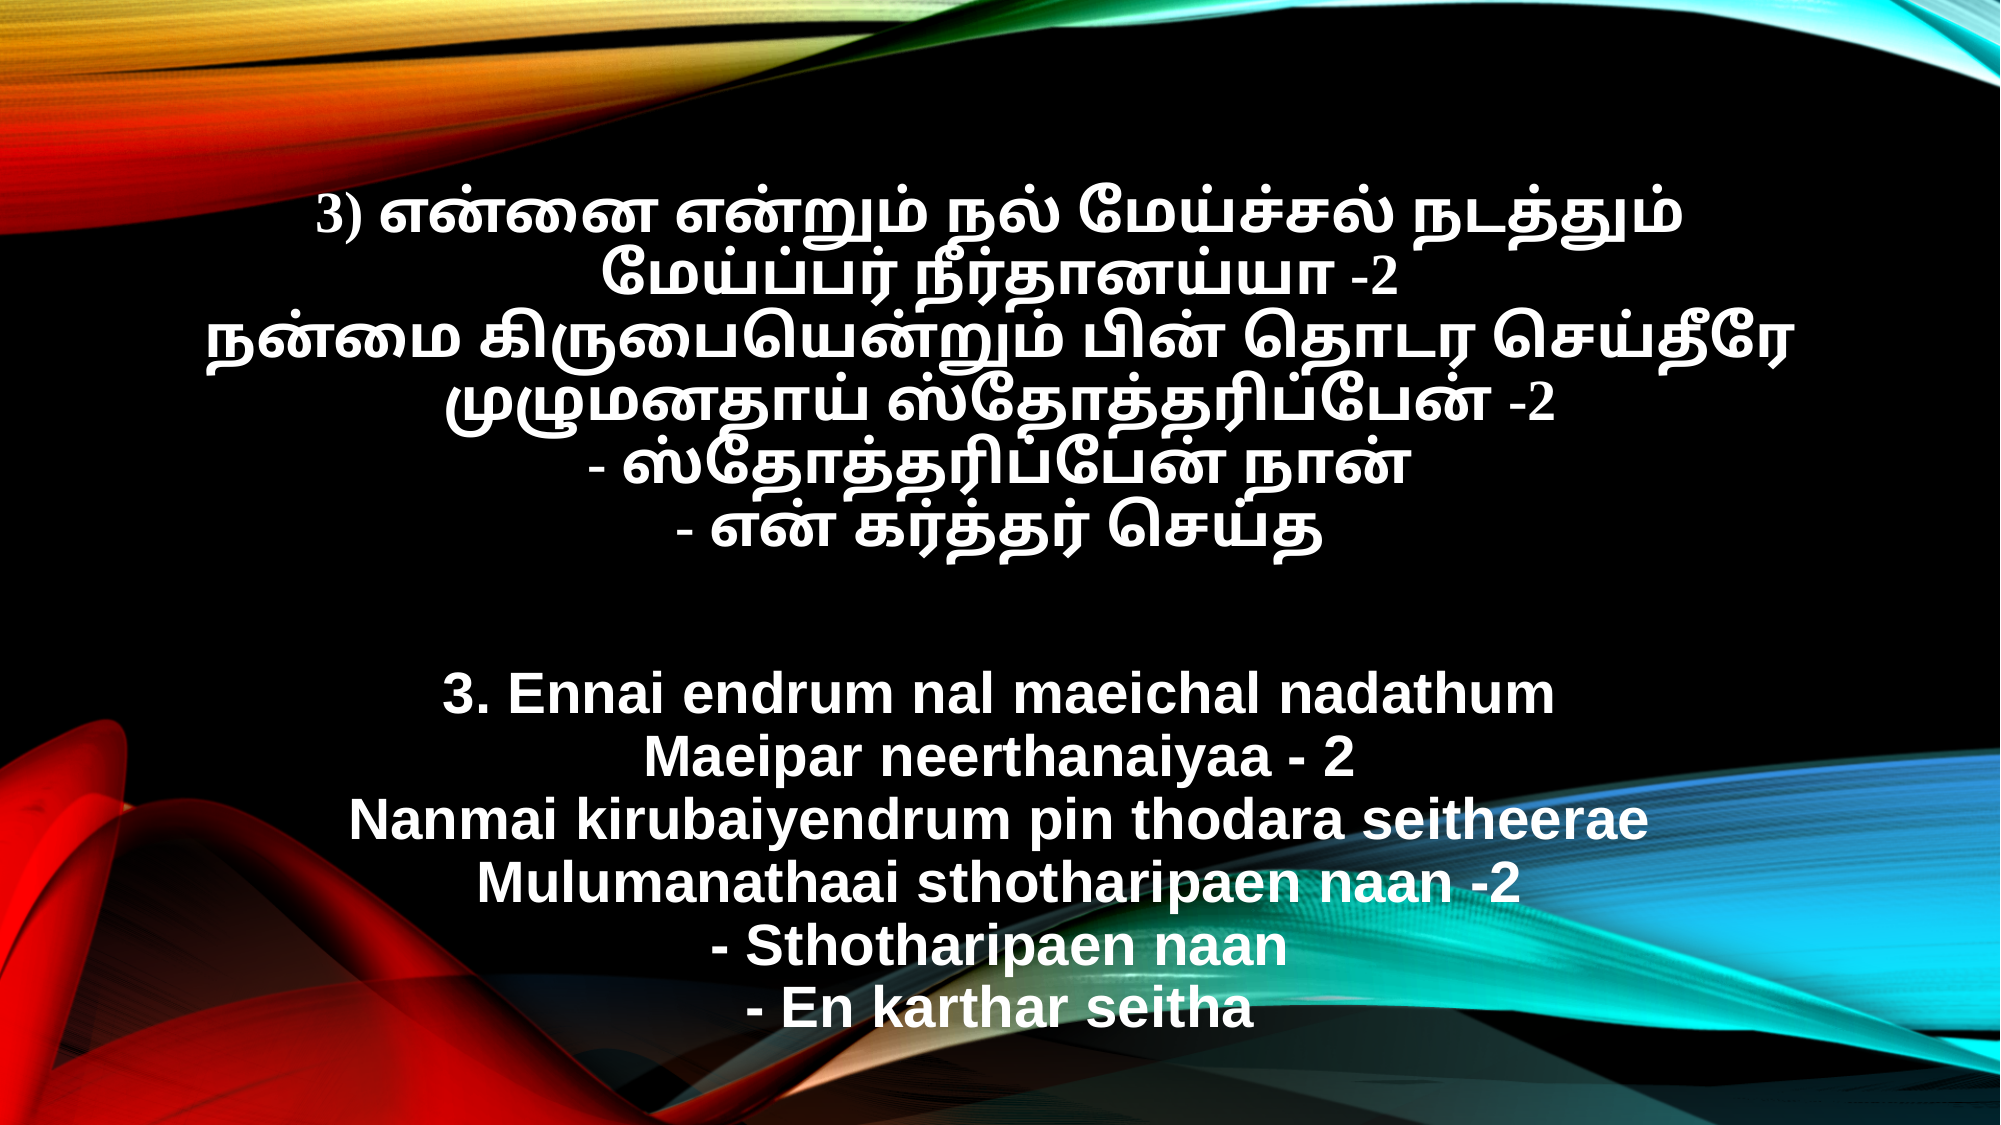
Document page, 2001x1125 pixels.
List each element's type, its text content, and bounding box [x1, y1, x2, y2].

subtitle 3) என்னை என்றும் நல் மேய்ச்சல் நடத்தும் மேய்ப்பர் நீர்தானய்யா -2 நன்மை கிருபையென்றும் பின் தொடர செய்தீரே முழுமனதாய் ஸ்தோத்தரிப்பேன் -2 - ஸ்தோத்தரிப்பேன் நான் - என் கர்த்தர் செய்த 3. Ennai endrum nal maeichal nadathum Maeipar neerthanaiyaa - 2 Nanmai kirubaiyendrum pin thodara seitheerae Mulumanathaai sthotharipaen naan -2 - Sthotharipaen naan - En karthar seitha [0, 0, 2000, 1125]
